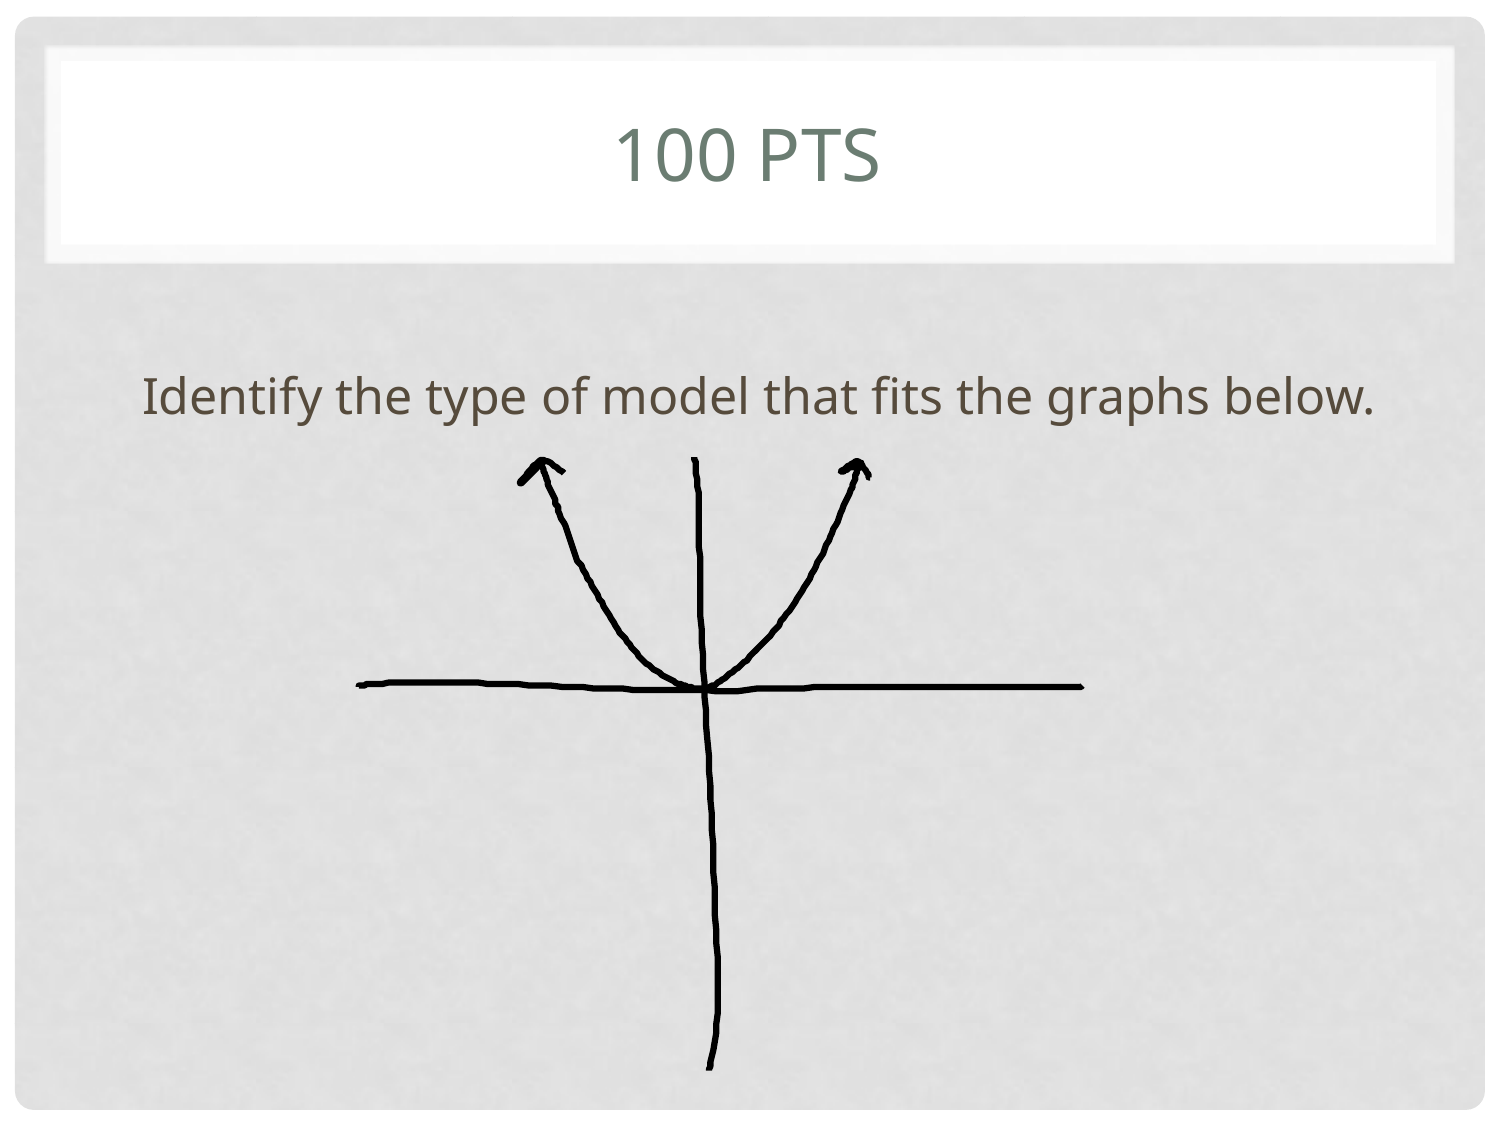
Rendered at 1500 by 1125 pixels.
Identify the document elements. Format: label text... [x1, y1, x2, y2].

text_box [703, 460, 871, 691]
list Identify the type of model that fits the graphs below. [75, 287, 1425, 1005]
text_box [519, 459, 704, 690]
text_box [358, 681, 703, 691]
text_box [699, 691, 719, 1071]
text_box [704, 684, 1083, 693]
title 100 pts [69, 66, 1425, 238]
text_box [693, 457, 706, 686]
